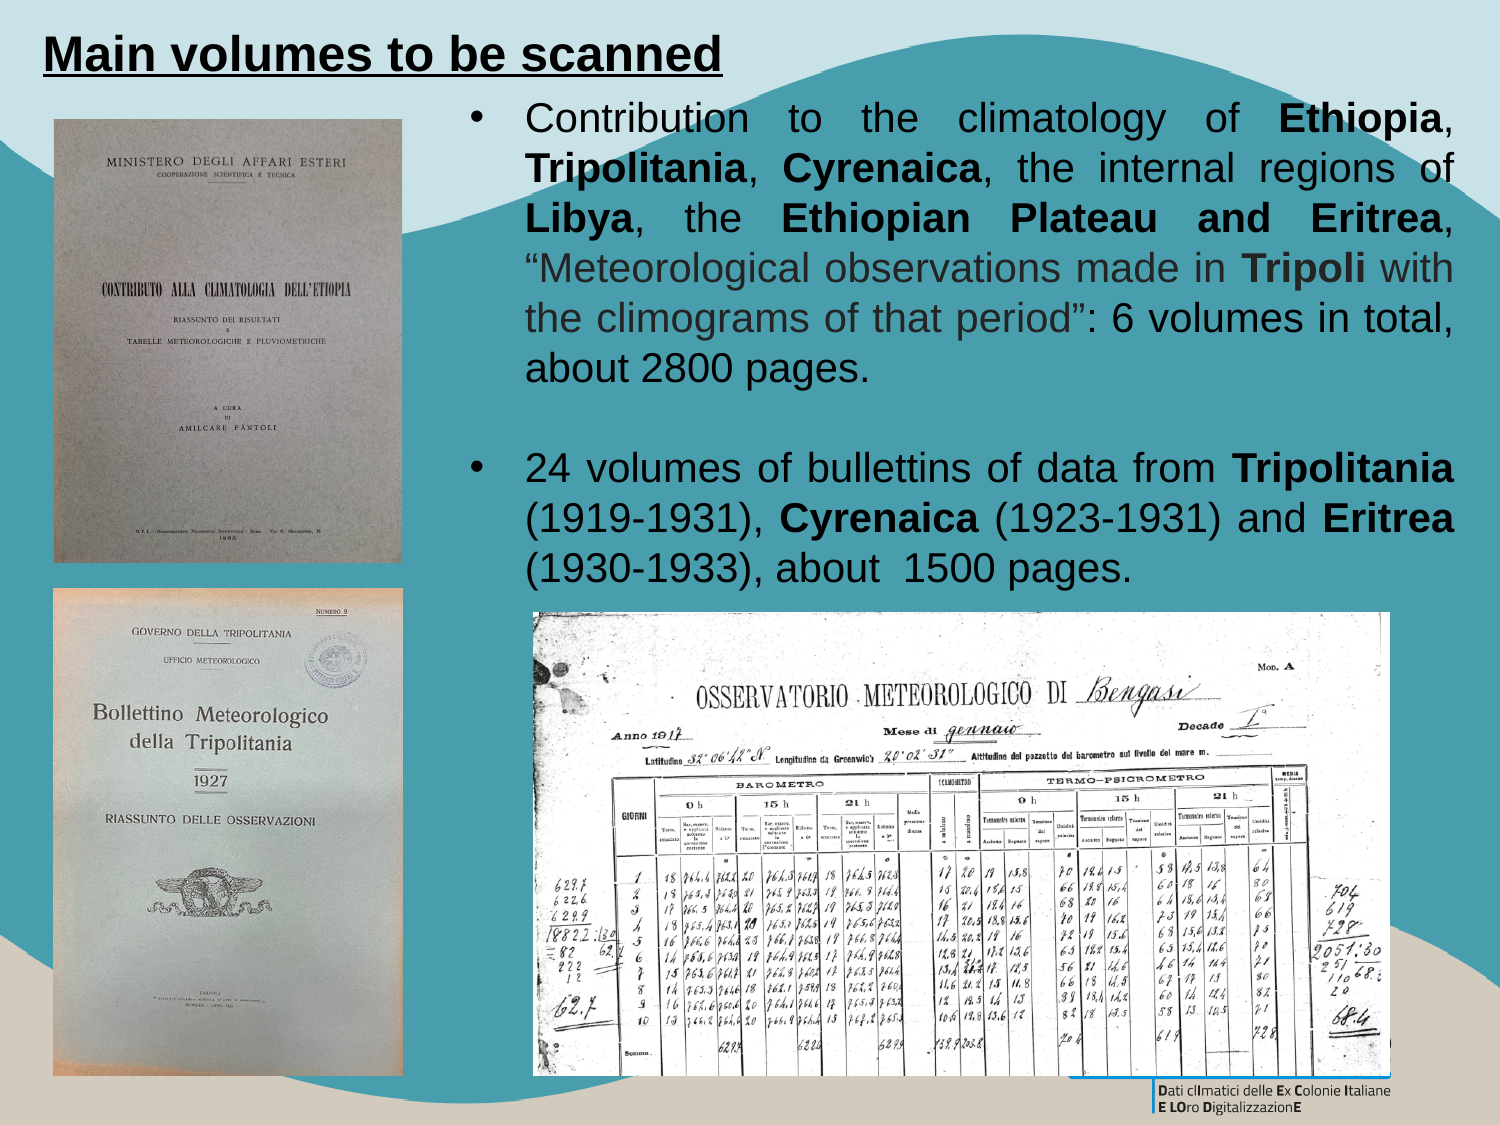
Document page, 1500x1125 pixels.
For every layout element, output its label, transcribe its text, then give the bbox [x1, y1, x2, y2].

picture [0, 0, 1500, 1125]
text_box Main volumes to be scanned [27, 13, 933, 89]
text_box Contribution to the climatology of Ethiopia, Tripolitania, Cyrenaica, the internal regions of Libya, the Ethiopian Plateau and Eritrea, “Meteorological observations made in Tripoli with the climograms of that period”: 6 volumes in total, about 2800 pages. 24 volumes of bullettins of data from Tripolitania (1919-1931), Cyrenaica (1923-1931) and Eritrea (1930-1933), about 1500 pages. [453, 83, 1470, 599]
